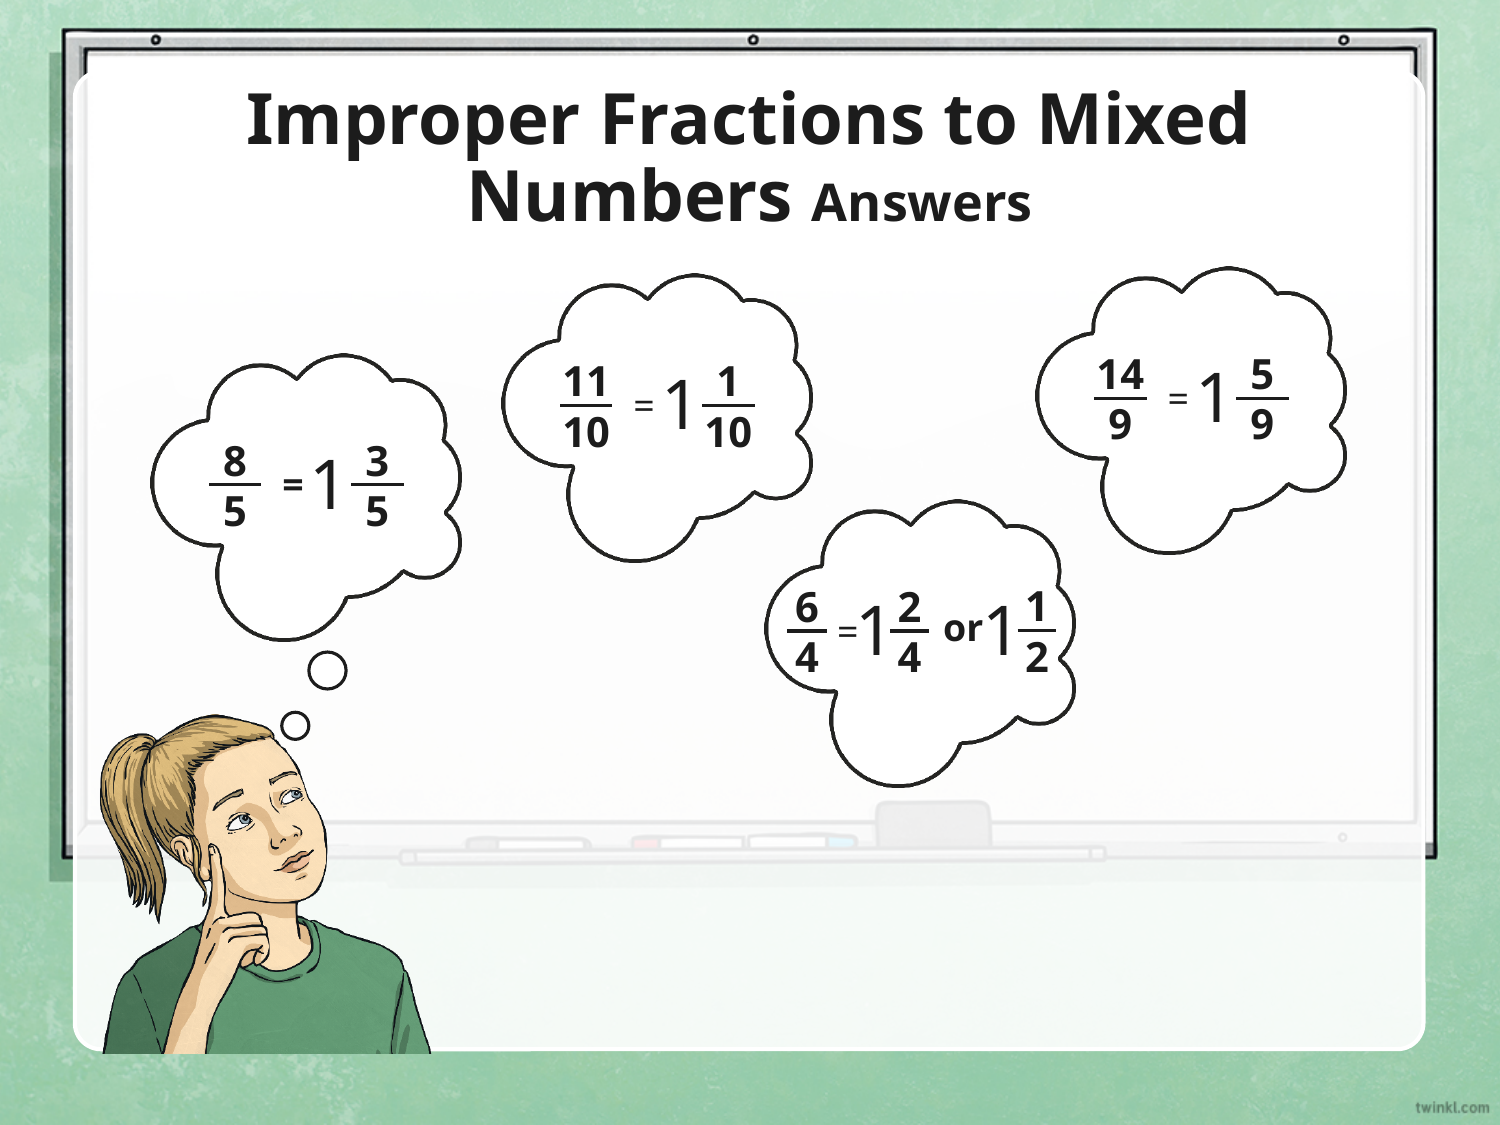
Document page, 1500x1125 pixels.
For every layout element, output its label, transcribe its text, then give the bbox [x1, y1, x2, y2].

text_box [149, 353, 462, 642]
text_box [307, 650, 348, 691]
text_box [1035, 266, 1347, 555]
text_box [500, 273, 813, 563]
picture [0, 0, 1500, 1125]
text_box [764, 499, 1076, 788]
title Improper Fractions to Mixed Numbers Answers [75, 78, 1424, 242]
